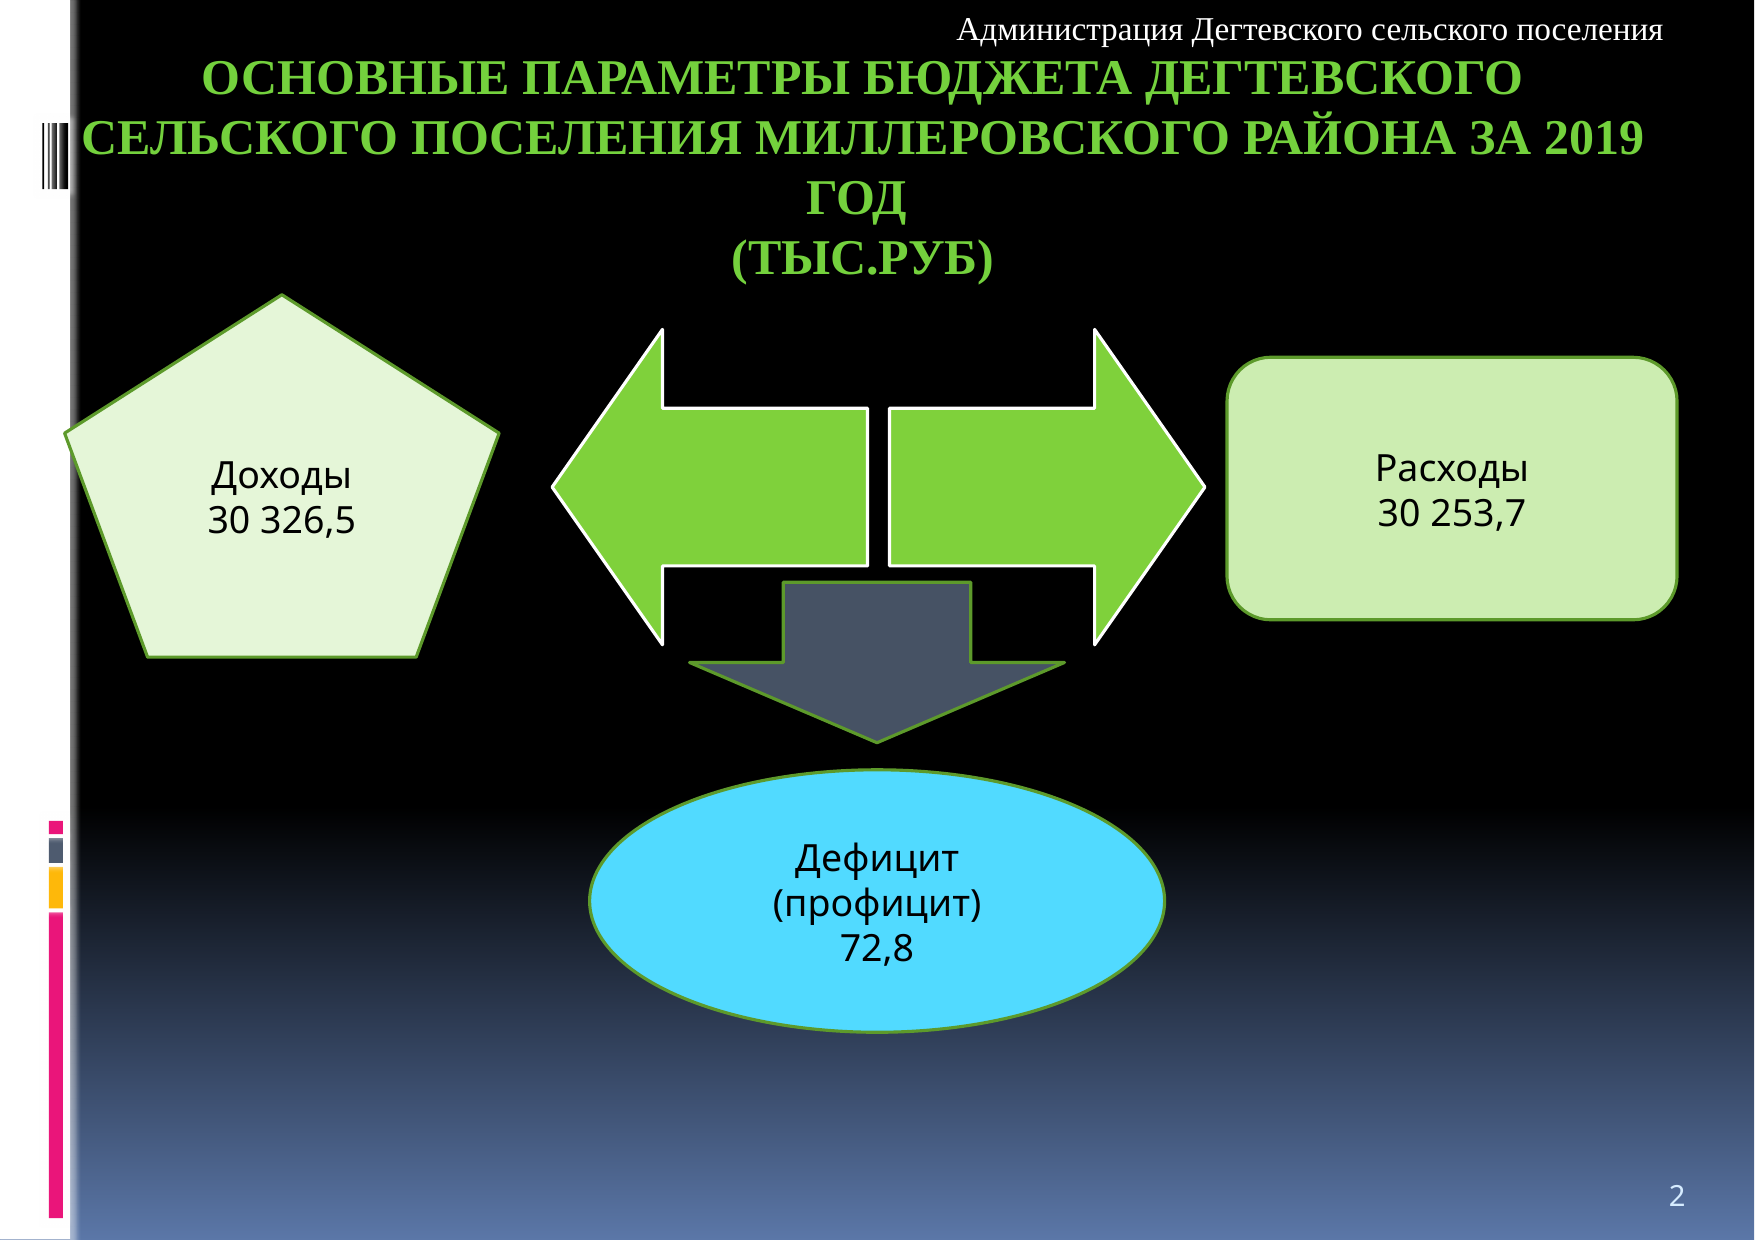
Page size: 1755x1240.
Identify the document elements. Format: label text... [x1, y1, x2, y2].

text_box Администрация Дегтевского сельского поселения [941, 0, 1755, 55]
text_box Основные параметры бюджета Дегтевского сельского поселения Миллеровского района за 2019 год (тыс.руб) [52, 44, 1672, 285]
text_box Расходы 30 253,7 [1225, 355, 1679, 622]
text_box Дефицит (профицит) 72,8 [588, 768, 1167, 1034]
slide_number 2 [1651, 1159, 1740, 1226]
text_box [551, 281, 1215, 646]
text_box [687, 656, 1067, 745]
text_box Доходы 30 326,5 [63, 293, 501, 659]
